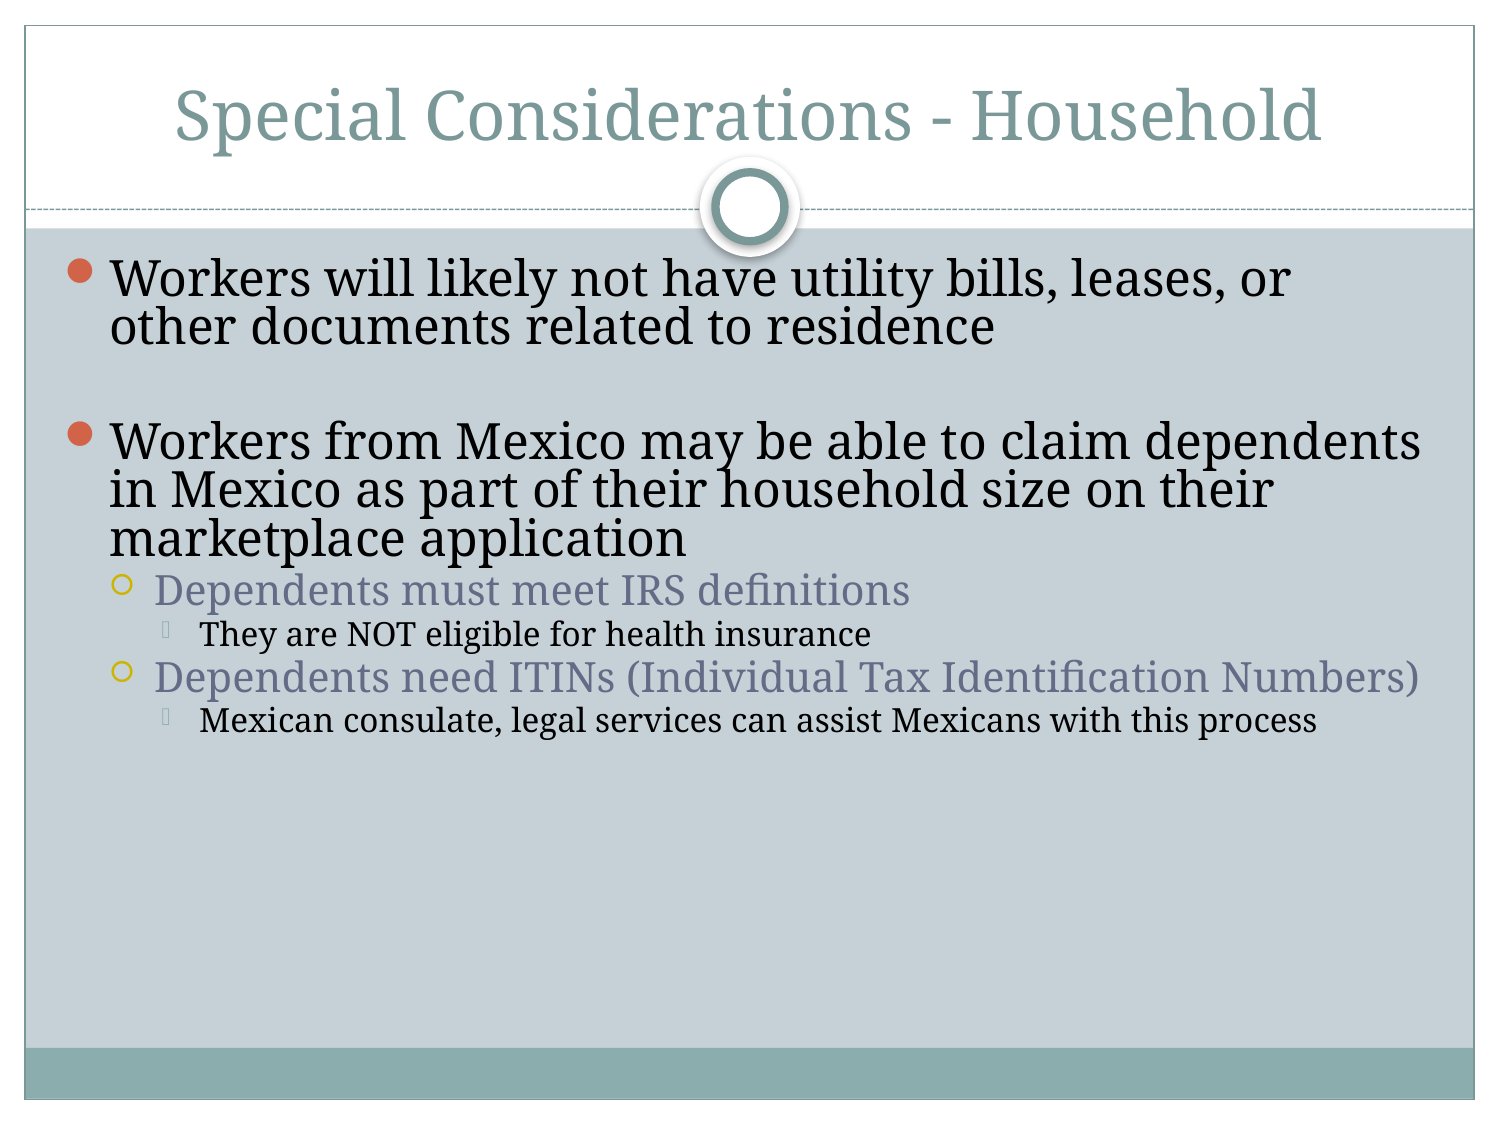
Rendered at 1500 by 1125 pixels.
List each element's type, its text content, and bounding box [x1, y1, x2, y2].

title Special Considerations - Household [49, 37, 1450, 162]
list Workers will likely not have utility bills, leases, or other documents related to residence Workers from Mexico may be able to claim dependents in Mexico as part of their household size on their marketplace application Dependents must meet IRS definitions They are NOT eligible for health insurance Dependents need ITINs (Individual Tax Identification Numbers) Mexican consulate, legal services can assist Mexicans with this process [49, 250, 1445, 1125]
